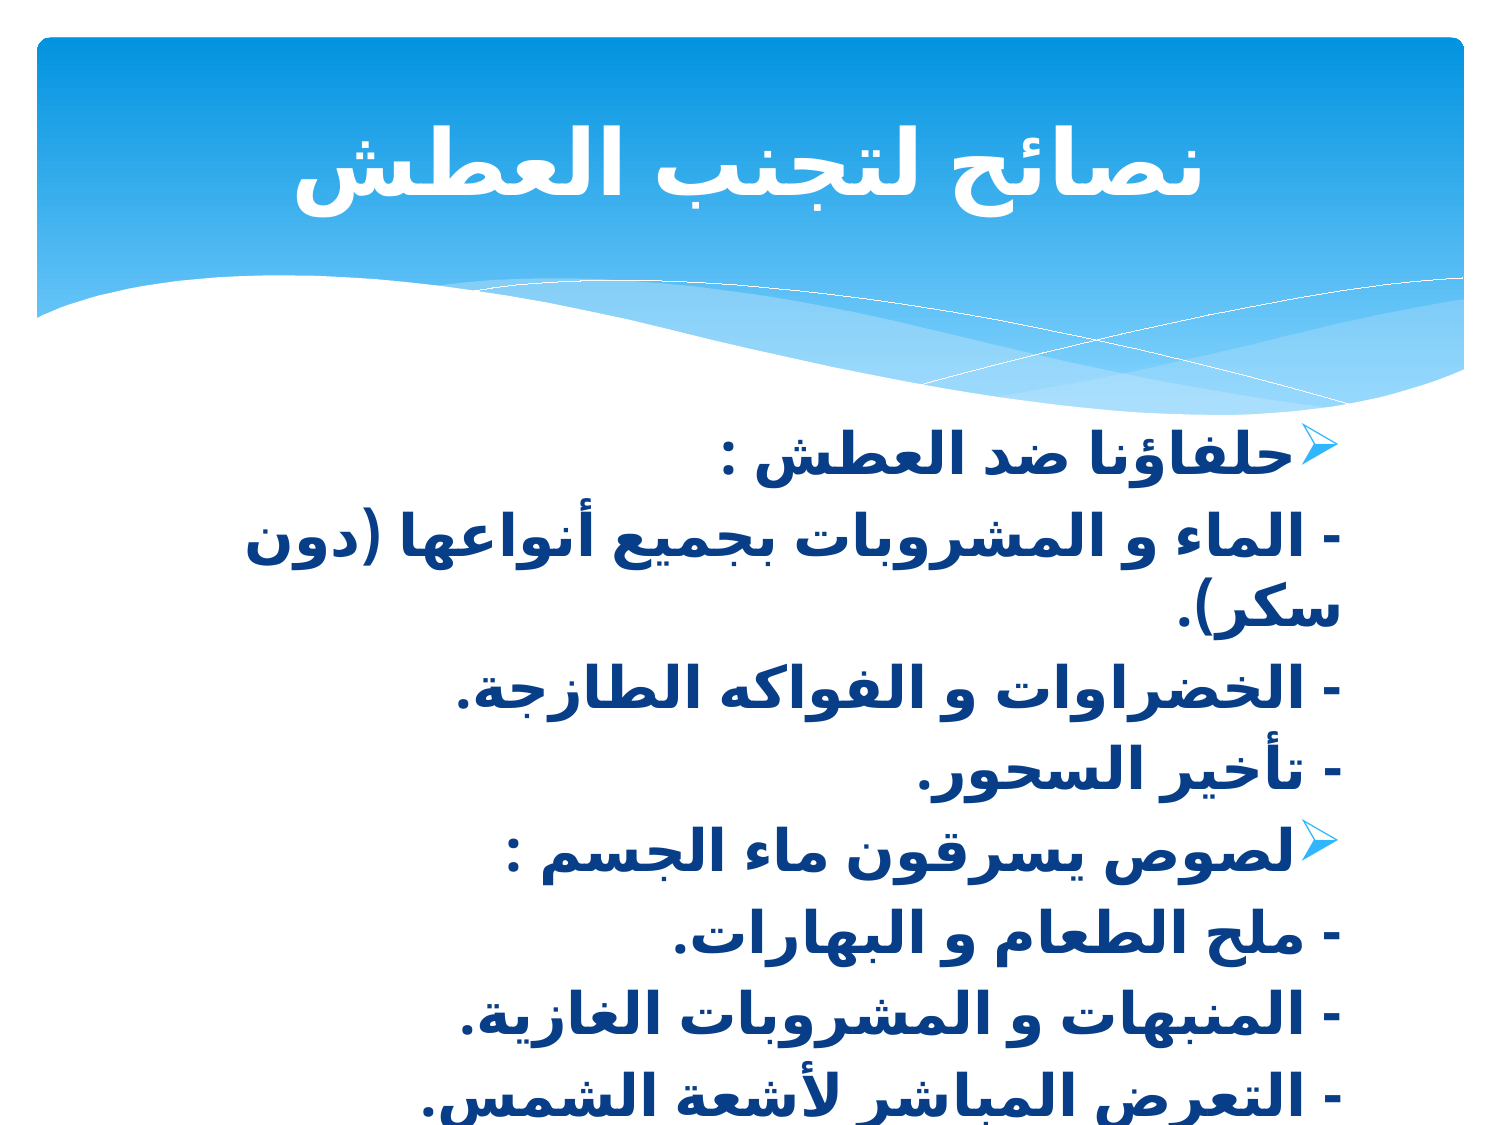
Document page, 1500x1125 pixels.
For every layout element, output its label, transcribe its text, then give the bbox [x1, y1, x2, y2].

list حلفاؤنا ضد العطش : - الماء و المشروبات بجميع أنواعها (دون سكر). - الخضراوات و الفواكه الطازجة. - تأخير السحور. لصوص يسرقون ماء الجسم : - ملح الطعام و البهارات. - المنبهات و المشروبات الغازية. - التعرض المباشر لأشعة الشمس. [143, 408, 1359, 975]
title نصائح لتجنب العطش [75, 55, 1425, 261]
